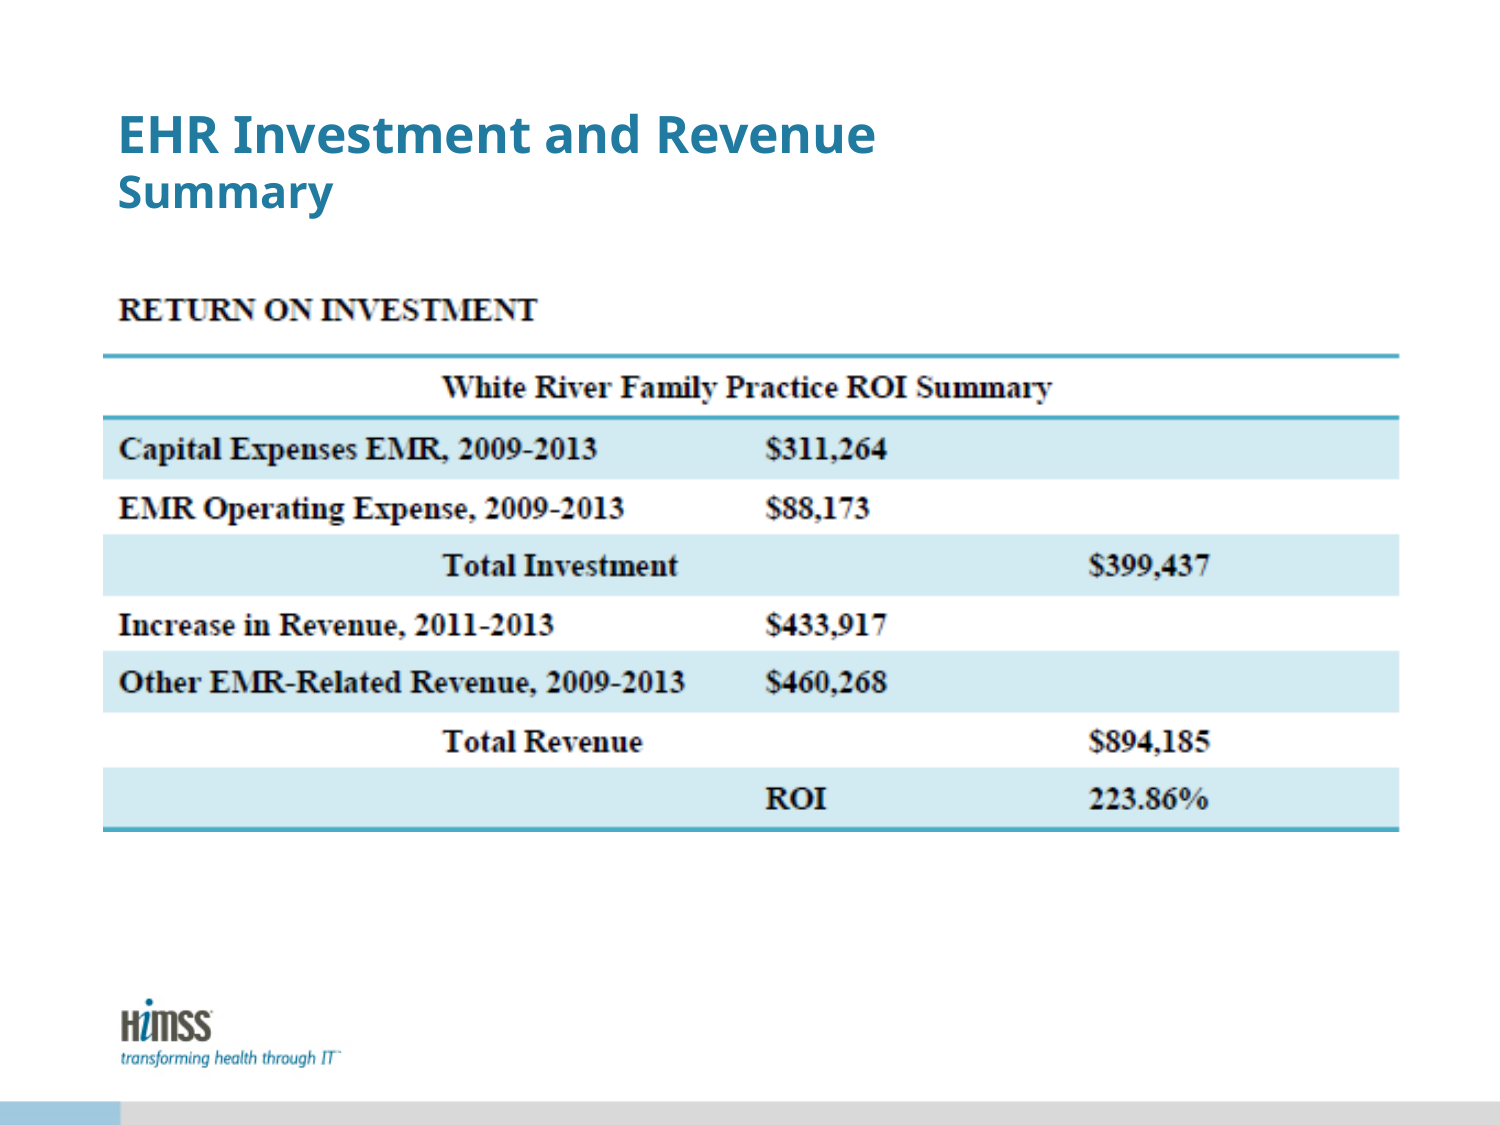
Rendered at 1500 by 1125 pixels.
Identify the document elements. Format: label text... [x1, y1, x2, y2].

picture [0, 0, 1500, 1125]
title EHR Investment and Revenue Summary [117, 93, 1314, 226]
